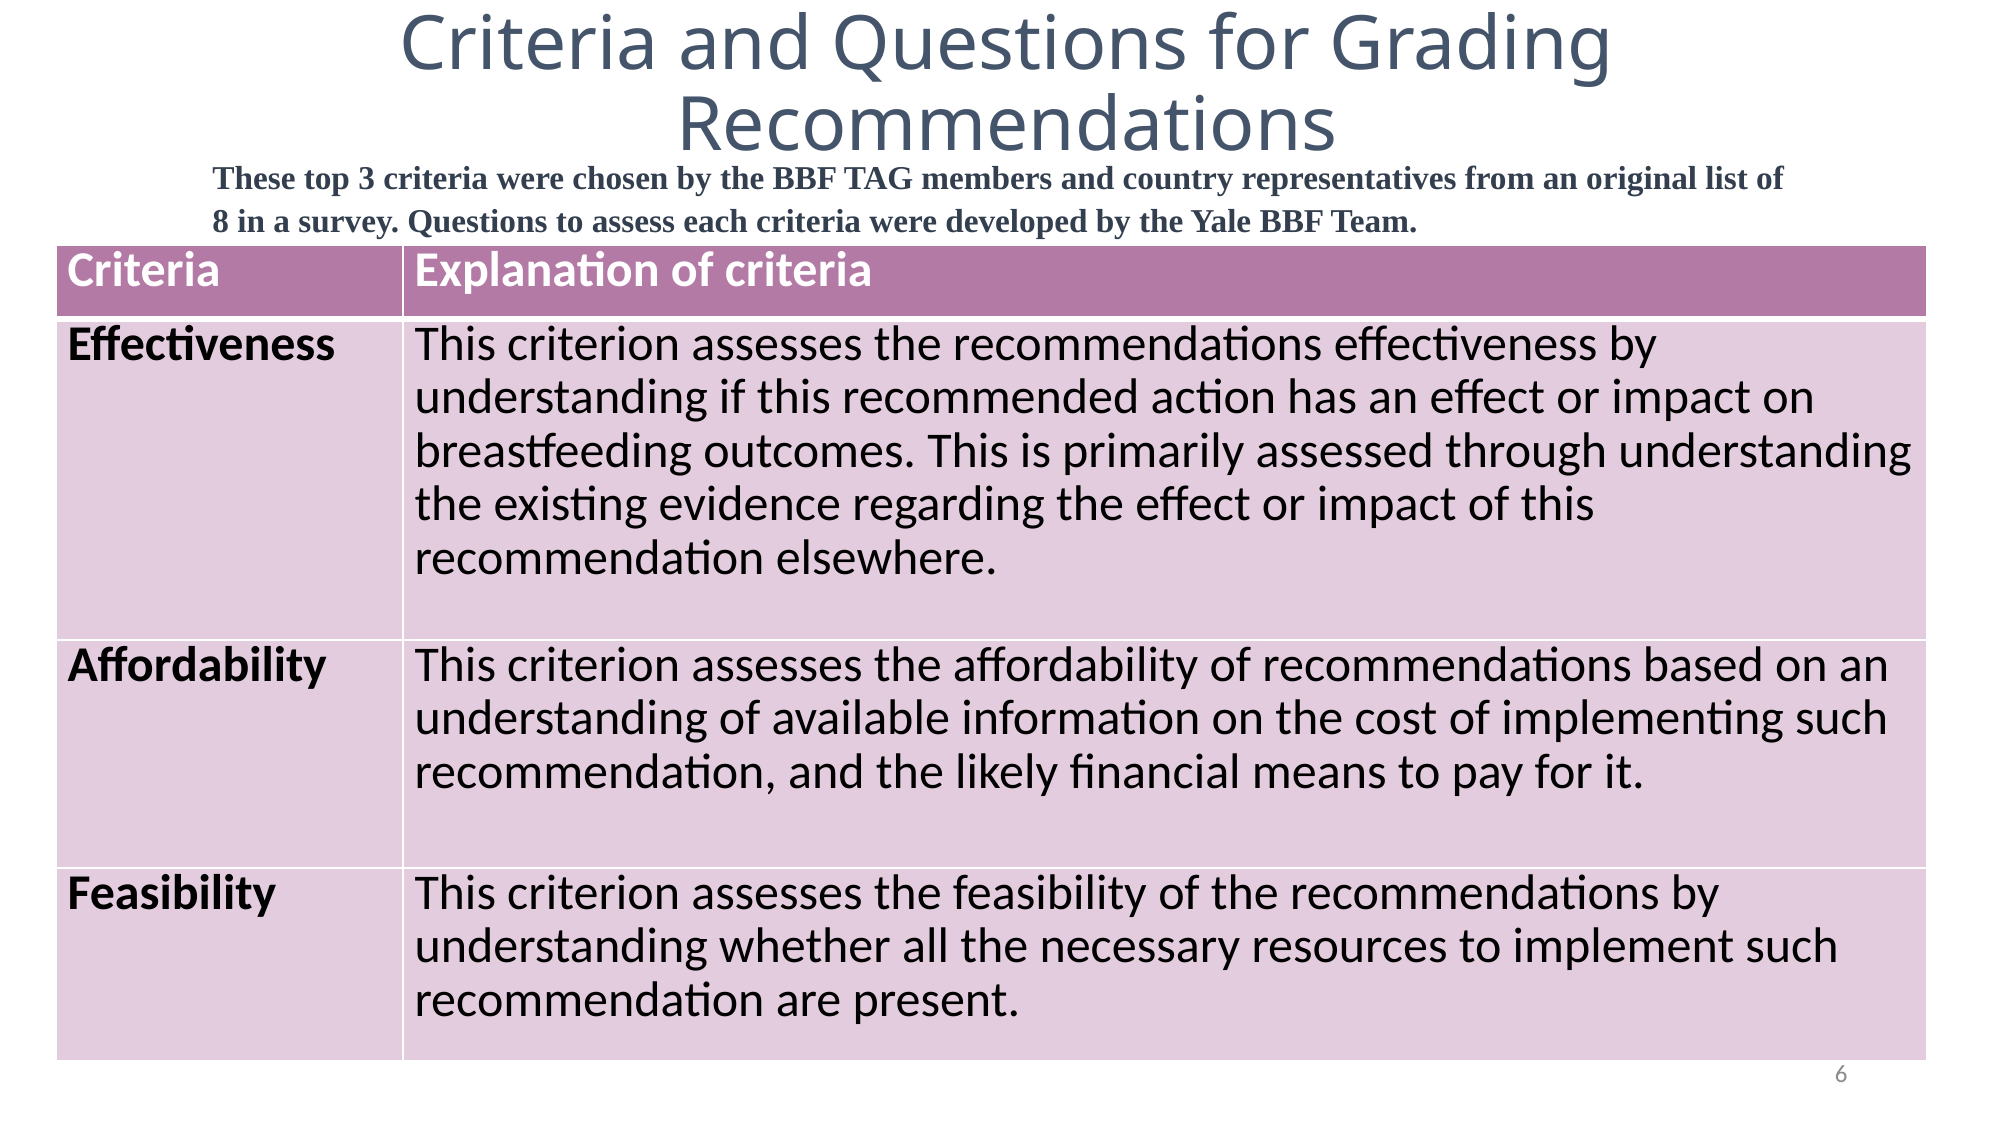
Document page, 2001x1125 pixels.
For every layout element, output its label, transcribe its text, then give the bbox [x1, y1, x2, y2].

table_header Explanation of criteria [404, 246, 1926, 316]
table_cell This criterion assesses the feasibility of the recommendations by understanding whether all the necessary resources to implement such recommendation are present. [404, 853, 1926, 1012]
table_cell This criterion assesses the recommendations effectiveness by understanding if this recommended action has an effect or impact on breastfeeding outcomes. This is primarily assessed through understanding the existing evidence regarding the effect or impact of this recommendation elsewhere. [404, 322, 1926, 623]
text_box These top 3 criteria were chosen by the BBF TAG members and country representatives from an original list of 8 in a survey. Questions to assess each criteria were developed by the Yale BBF Team. [197, 146, 1817, 245]
title Criteria and Questions for Grading Recommendations [137, 25, 1877, 146]
table_cell Effectiveness [57, 322, 402, 623]
slide_number 6 [1412, 1042, 1863, 1103]
table_cell Feasibility [57, 853, 402, 1012]
table_cell Affordability [57, 625, 402, 851]
table_header Criteria [57, 246, 402, 316]
table_cell This criterion assesses the affordability of recommendations based on an understanding of available information on the cost of implementing such recommendation, and the likely financial means to pay for it. [404, 625, 1926, 851]
